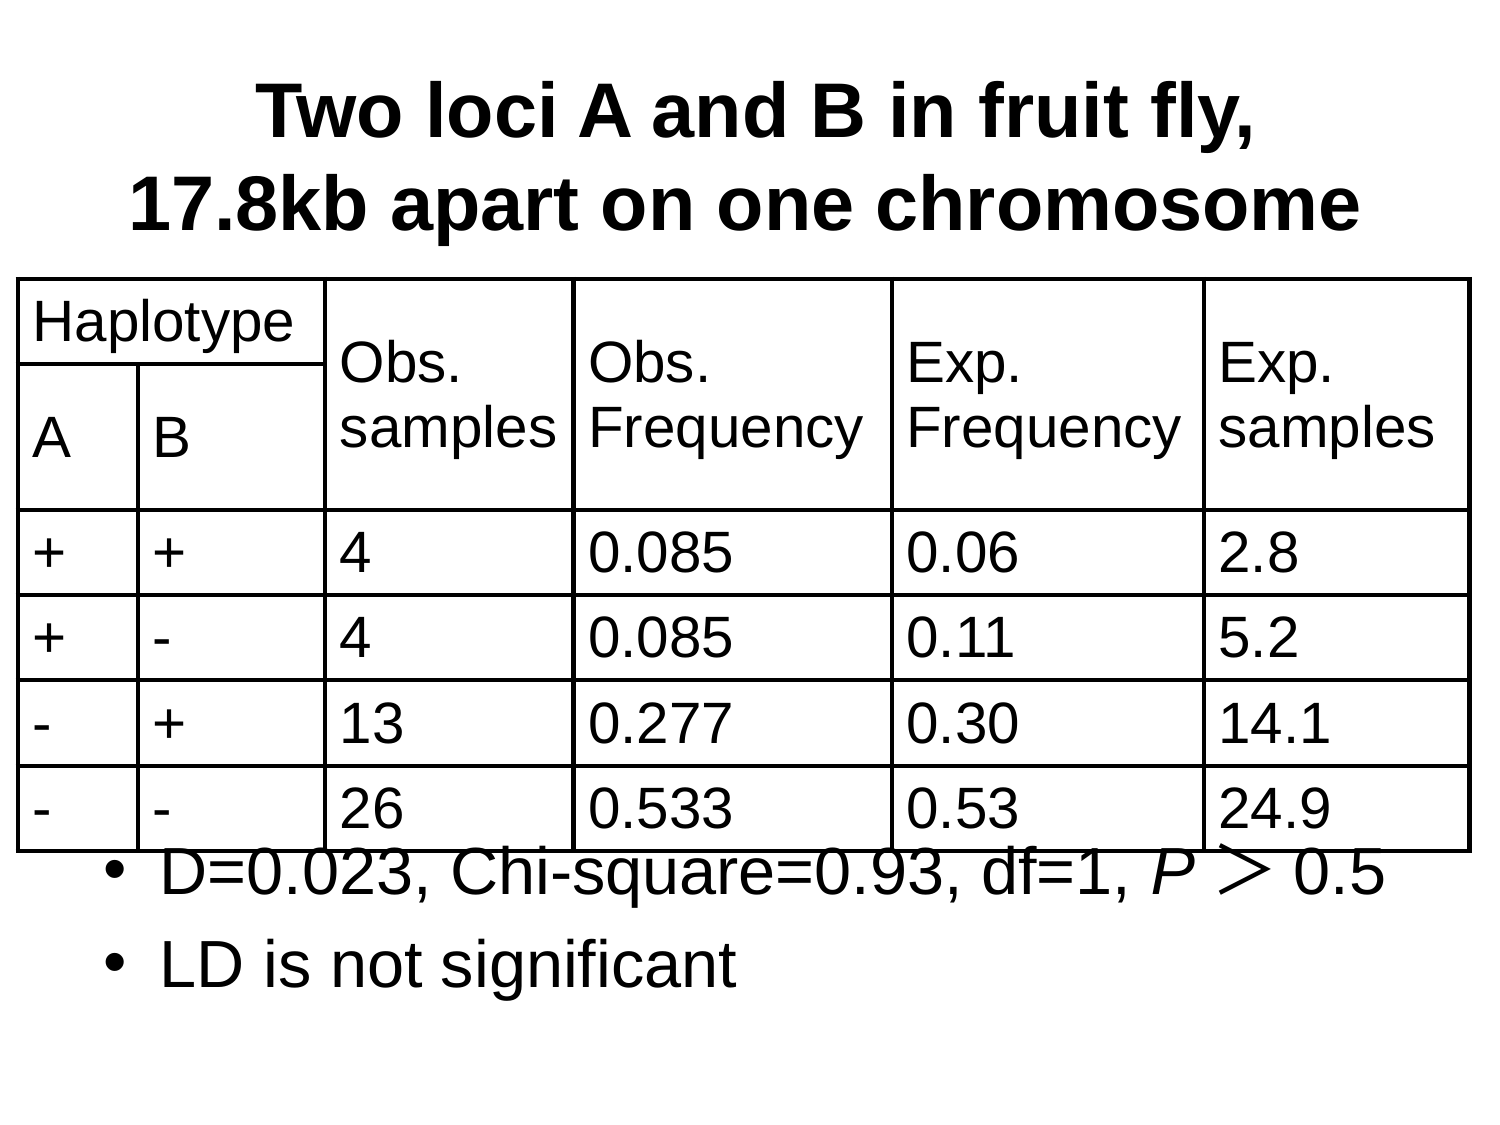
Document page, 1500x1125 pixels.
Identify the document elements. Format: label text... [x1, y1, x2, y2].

table_cell 13 [327, 682, 571, 764]
table_header Exp. samples [1206, 281, 1467, 508]
table_cell 0.533 [576, 768, 890, 849]
table_cell 26 [327, 768, 571, 849]
table_cell 0.53 [894, 768, 1202, 849]
table_cell B [140, 366, 323, 508]
table_cell - [20, 682, 136, 764]
table_header Obs. samples [327, 281, 571, 508]
table_cell 0.06 [894, 512, 1202, 593]
table_cell 0.085 [576, 512, 890, 593]
table_header Exp. Frequency [894, 281, 1202, 508]
list D=0.023, Chi-square=0.93, df=1, P＞0.5 LD is not significant [88, 853, 1412, 1030]
table_cell 2.8 [1206, 512, 1467, 593]
table_cell 0.30 [894, 682, 1202, 764]
table_cell - [20, 768, 136, 849]
table_cell + [140, 682, 323, 764]
table_cell A [20, 366, 136, 508]
table_cell 0.11 [894, 597, 1202, 678]
title Two loci A and B in fruit fly, 17.8kb apart on one chromosome [112, 51, 1400, 256]
table_cell 4 [327, 512, 571, 593]
table_cell + [140, 512, 323, 593]
table_cell + [20, 597, 136, 678]
table_cell 0.085 [576, 597, 890, 678]
table_cell 5.2 [1206, 597, 1467, 678]
table_header Obs. Frequency [576, 281, 890, 508]
table_cell 0.277 [576, 682, 890, 764]
table_cell 4 [327, 597, 571, 678]
table_cell 24.9 [1206, 768, 1467, 849]
table_cell - [140, 597, 323, 678]
table_cell - [140, 768, 323, 849]
table_header Haplotype [20, 281, 323, 362]
table_cell + [20, 512, 136, 593]
table_cell 14.1 [1206, 682, 1467, 764]
